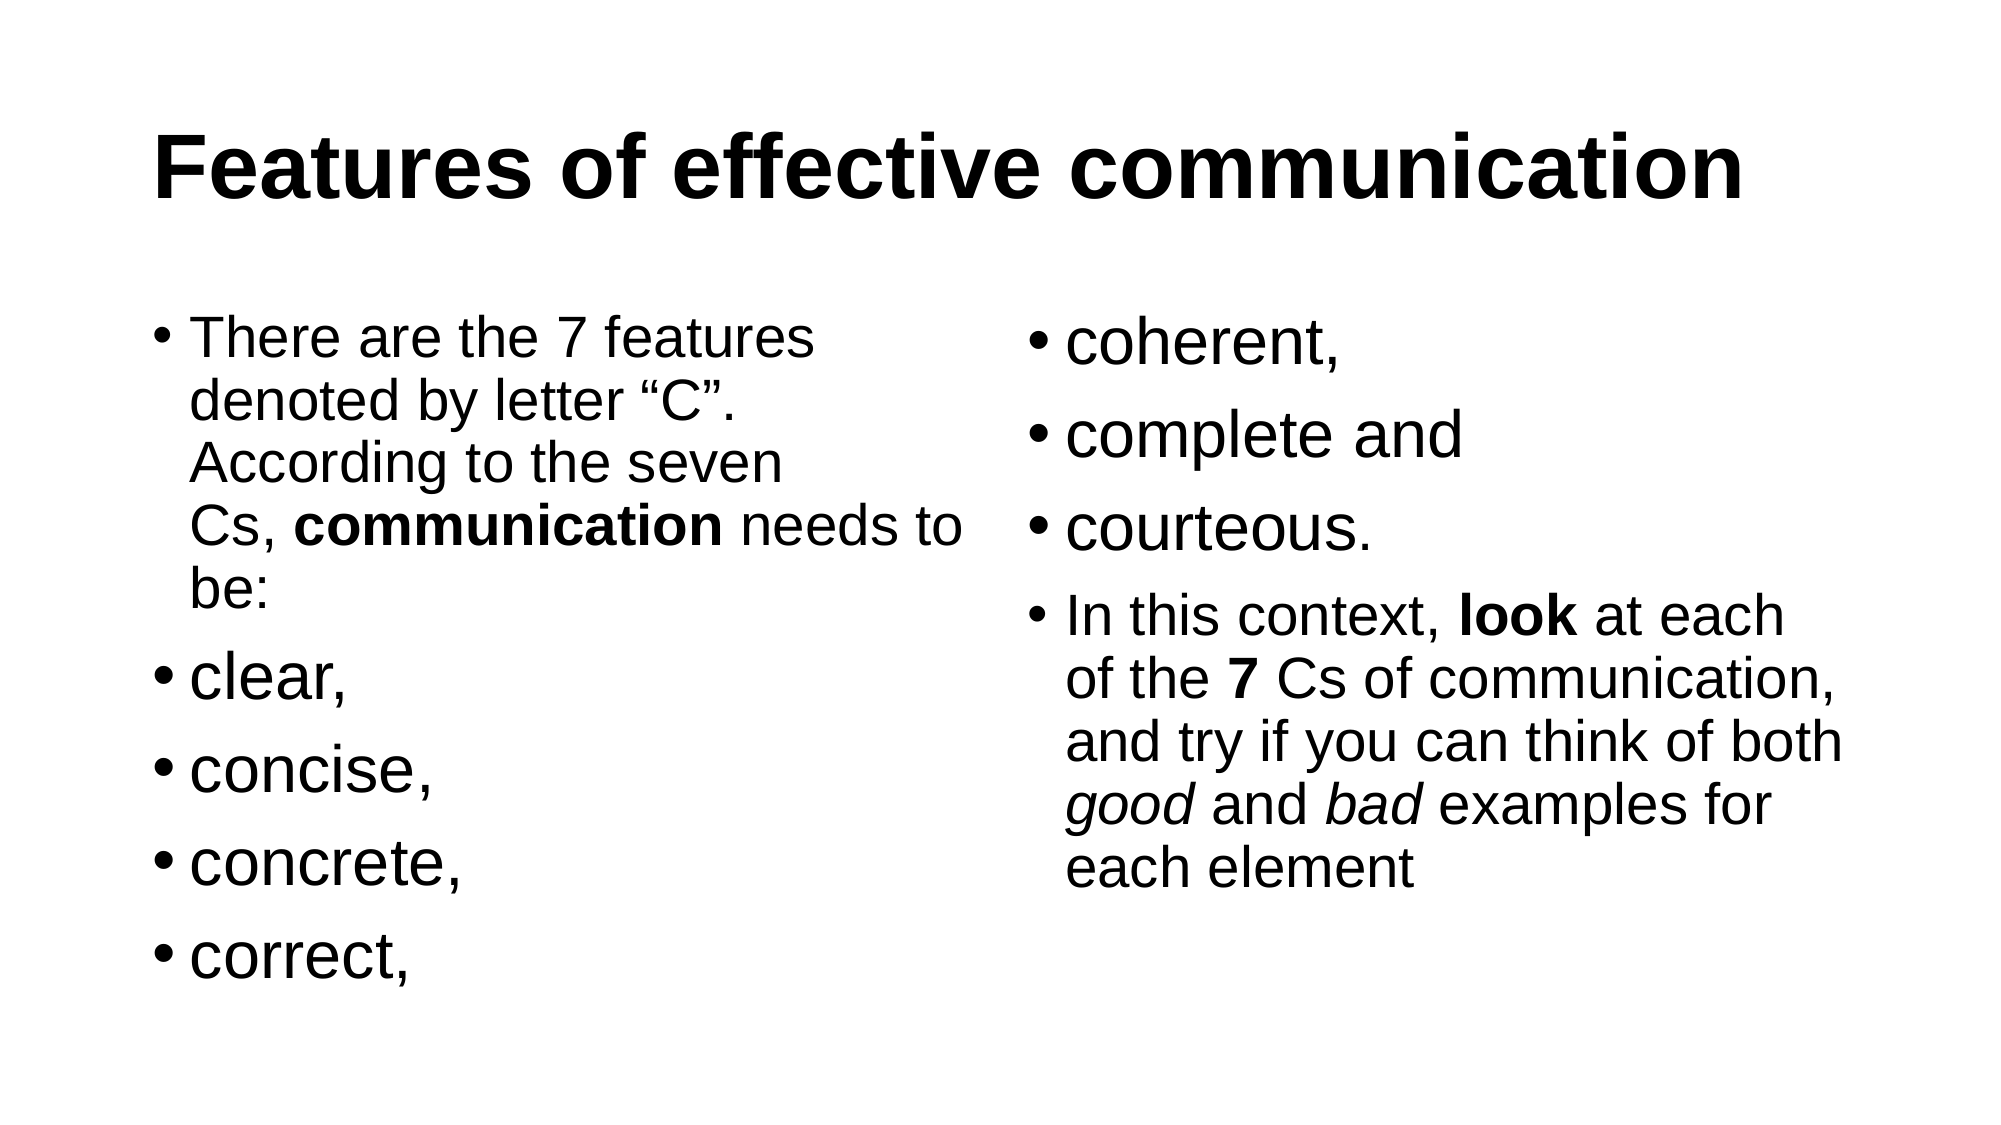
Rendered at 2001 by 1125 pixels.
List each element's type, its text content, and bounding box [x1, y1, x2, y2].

title Features of effective communication [137, 59, 1863, 278]
list There are the 7 features denoted by letter “C”. According to the seven Cs, communication needs to be: clear, concise, concrete, correct, [137, 299, 988, 1014]
list coherent, complete and courteous. In this context, look at each of the 7 Cs of communication, and try if you can think of both good and bad examples for each element [1012, 299, 1863, 1014]
